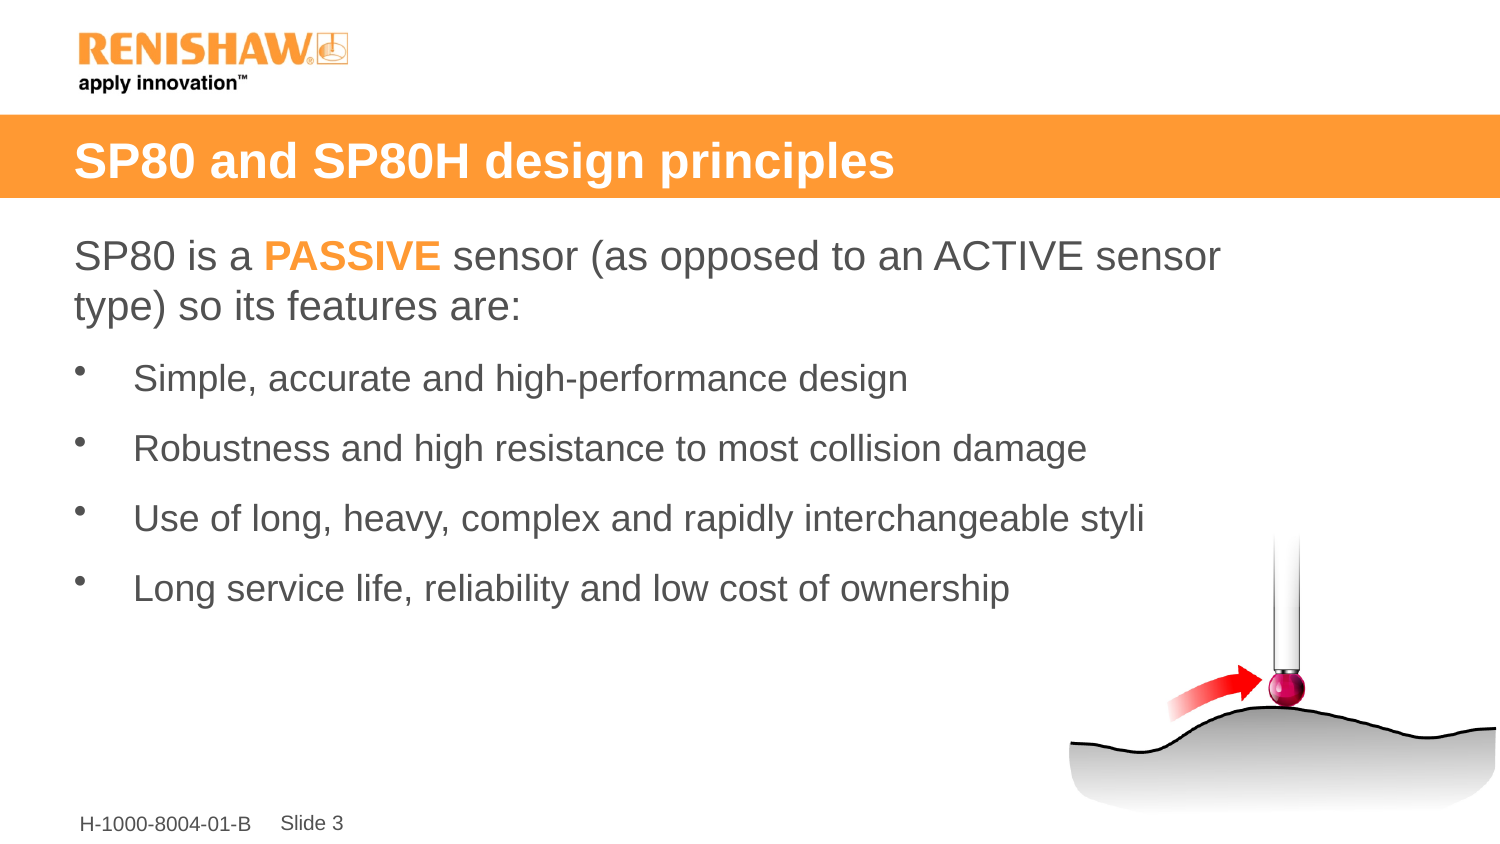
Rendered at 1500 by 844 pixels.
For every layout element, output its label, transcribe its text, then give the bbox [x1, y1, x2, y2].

picture [77, 30, 349, 96]
slide_number H-1000-8004-01-B [64, 802, 272, 833]
list SP80 is a PASSIVE sensor (as opposed to an ACTIVE sensor type) so its features are: Simple, accurate and high-performance design Robustness and high resistance to most collision damage Use of long, heavy, complex and rapidly interchangeable styli Long service life, reliability and low cost of ownership [58, 220, 1300, 768]
slide_number Slide 3 [272, 802, 396, 831]
title SP80 and SP80H design principles [58, 120, 1440, 176]
picture [1063, 531, 1500, 835]
